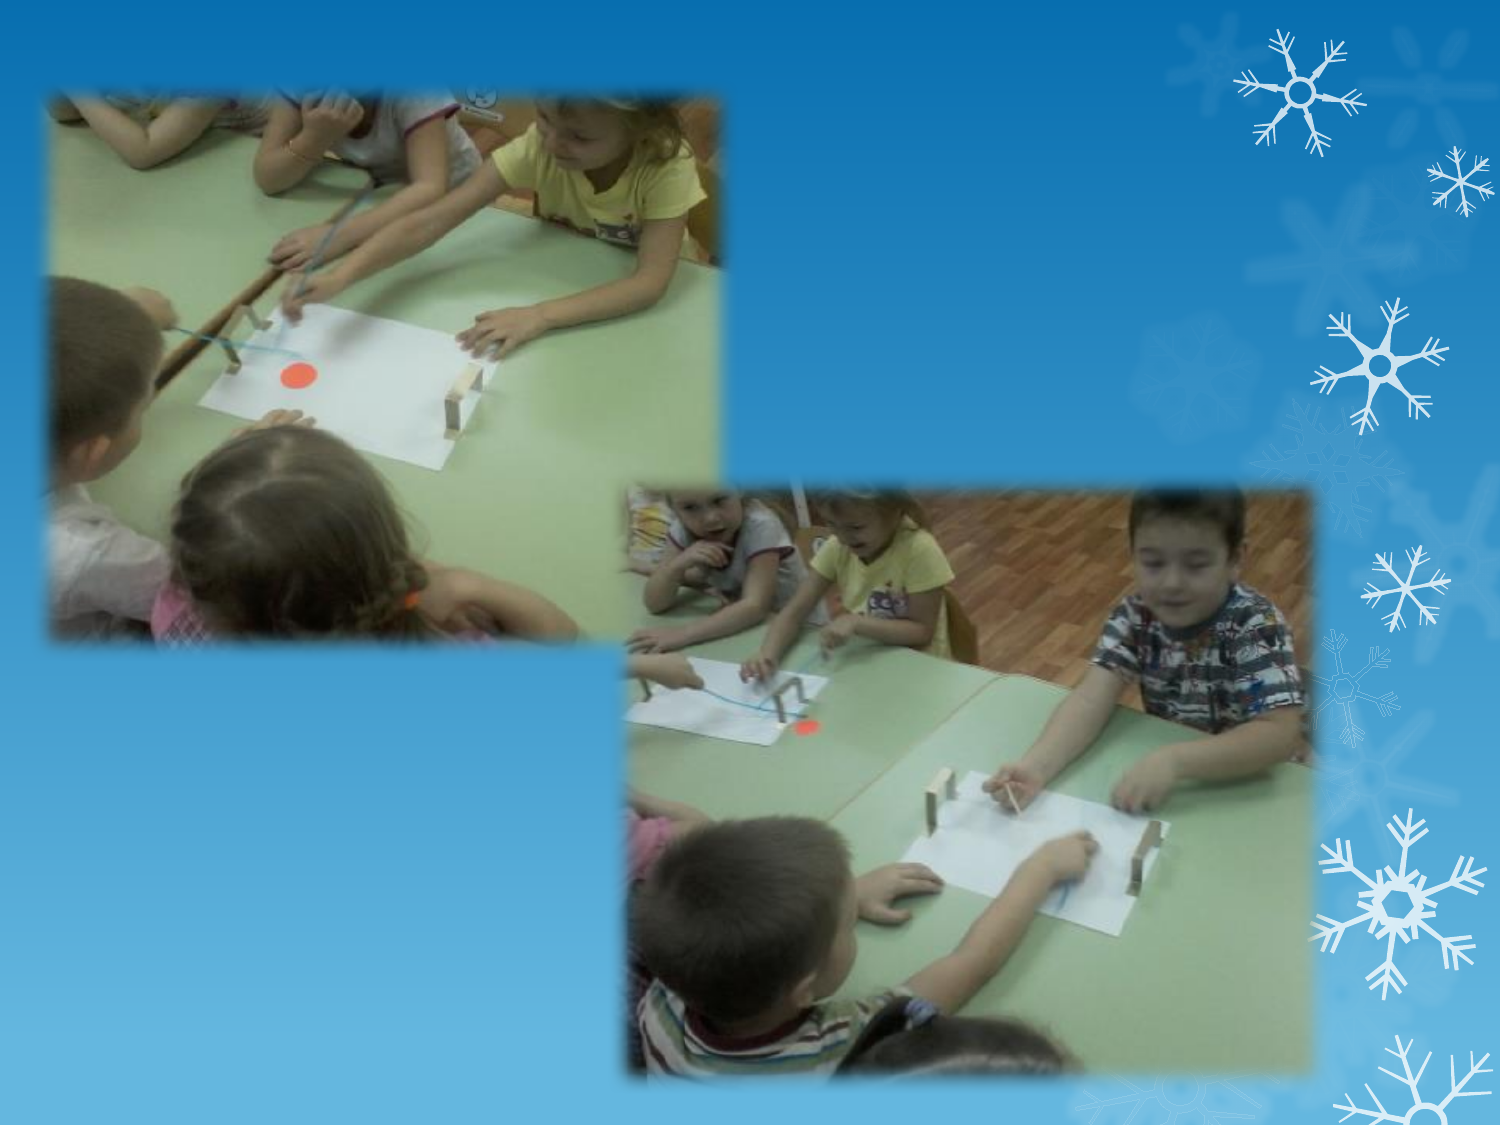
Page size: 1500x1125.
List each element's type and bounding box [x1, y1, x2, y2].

picture [28, 77, 1332, 1094]
